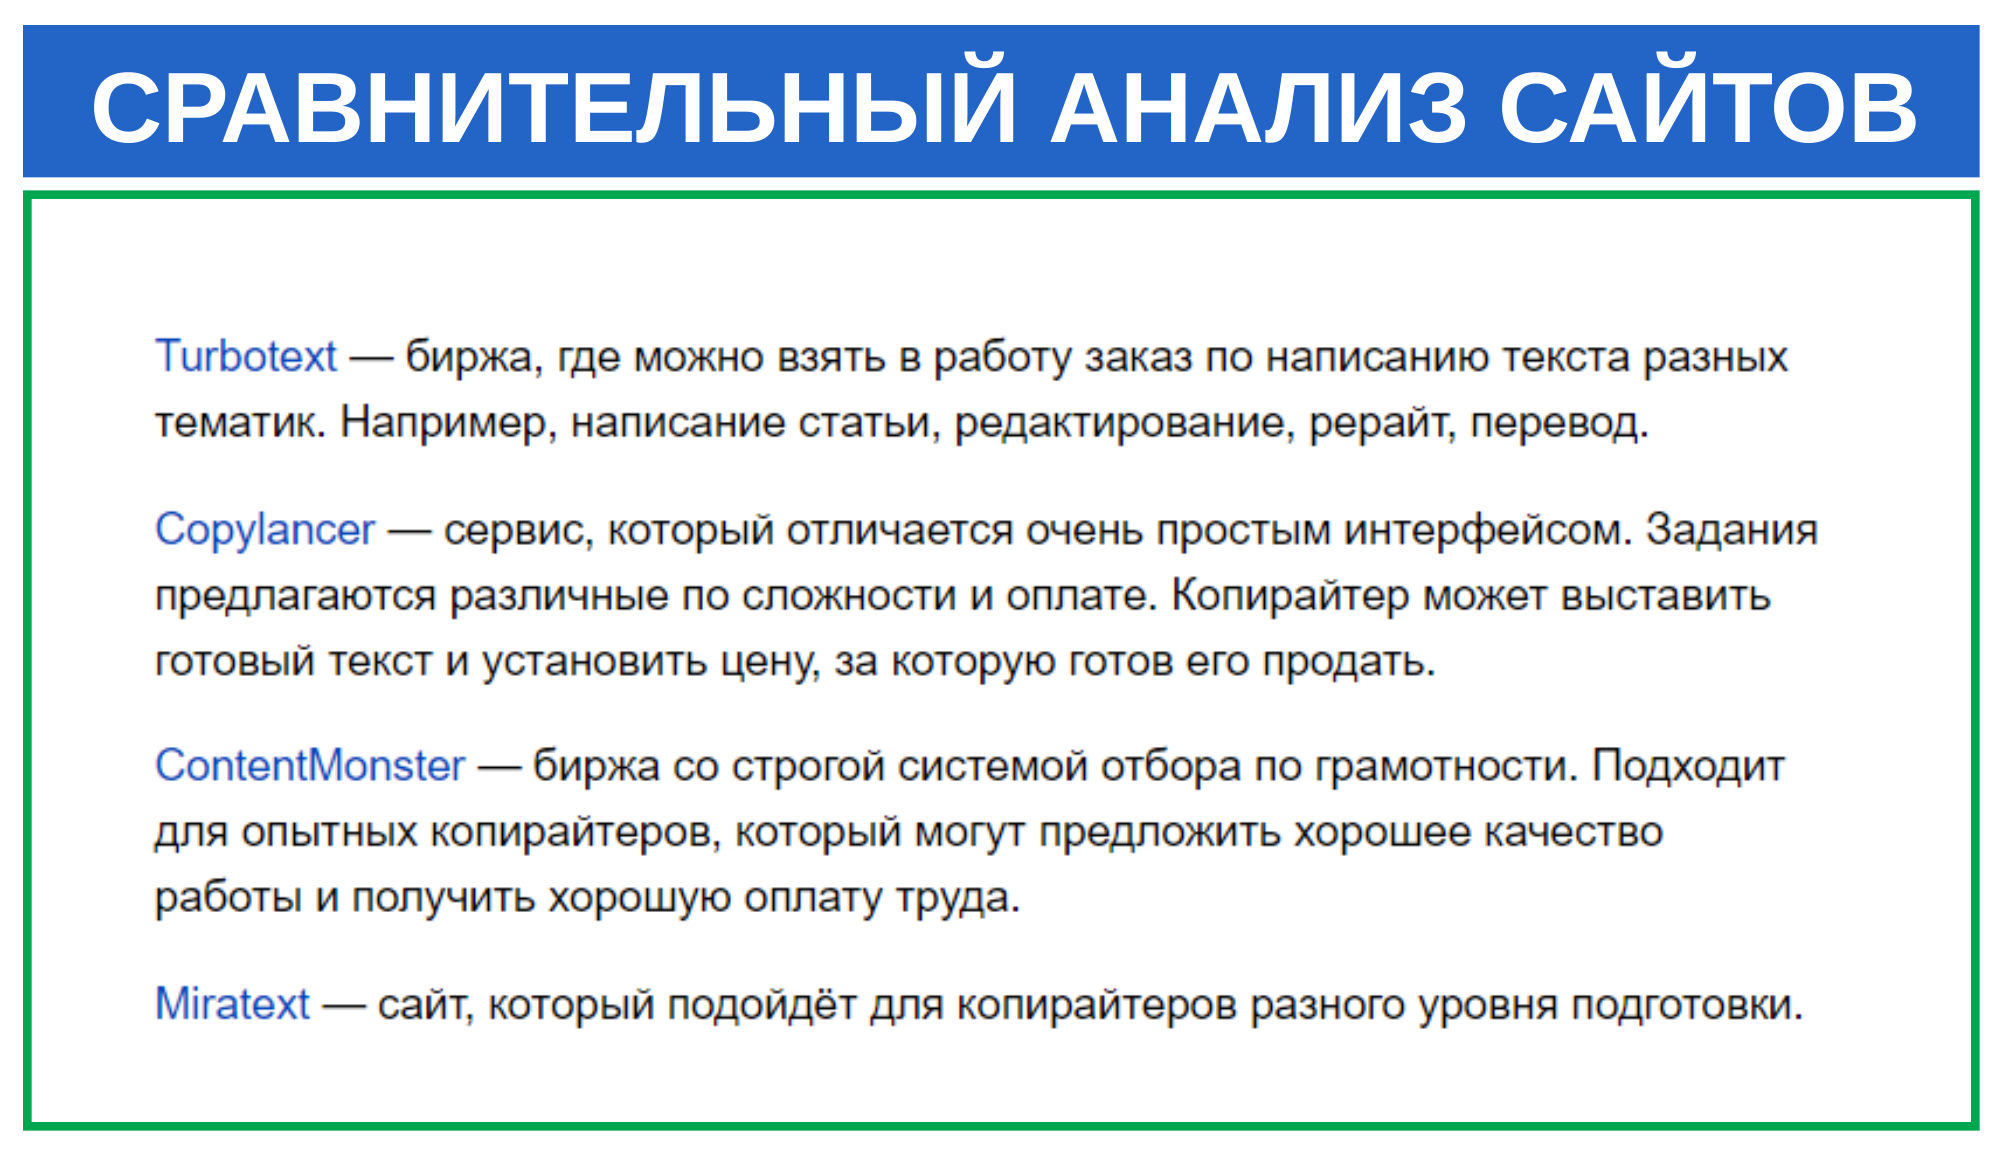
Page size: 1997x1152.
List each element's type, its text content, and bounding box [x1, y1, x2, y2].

text_box СРАВНИТЕЛЬНЫЙ АНАЛИЗ САЙТОВ [37, 36, 1962, 163]
picture [142, 317, 1861, 1057]
